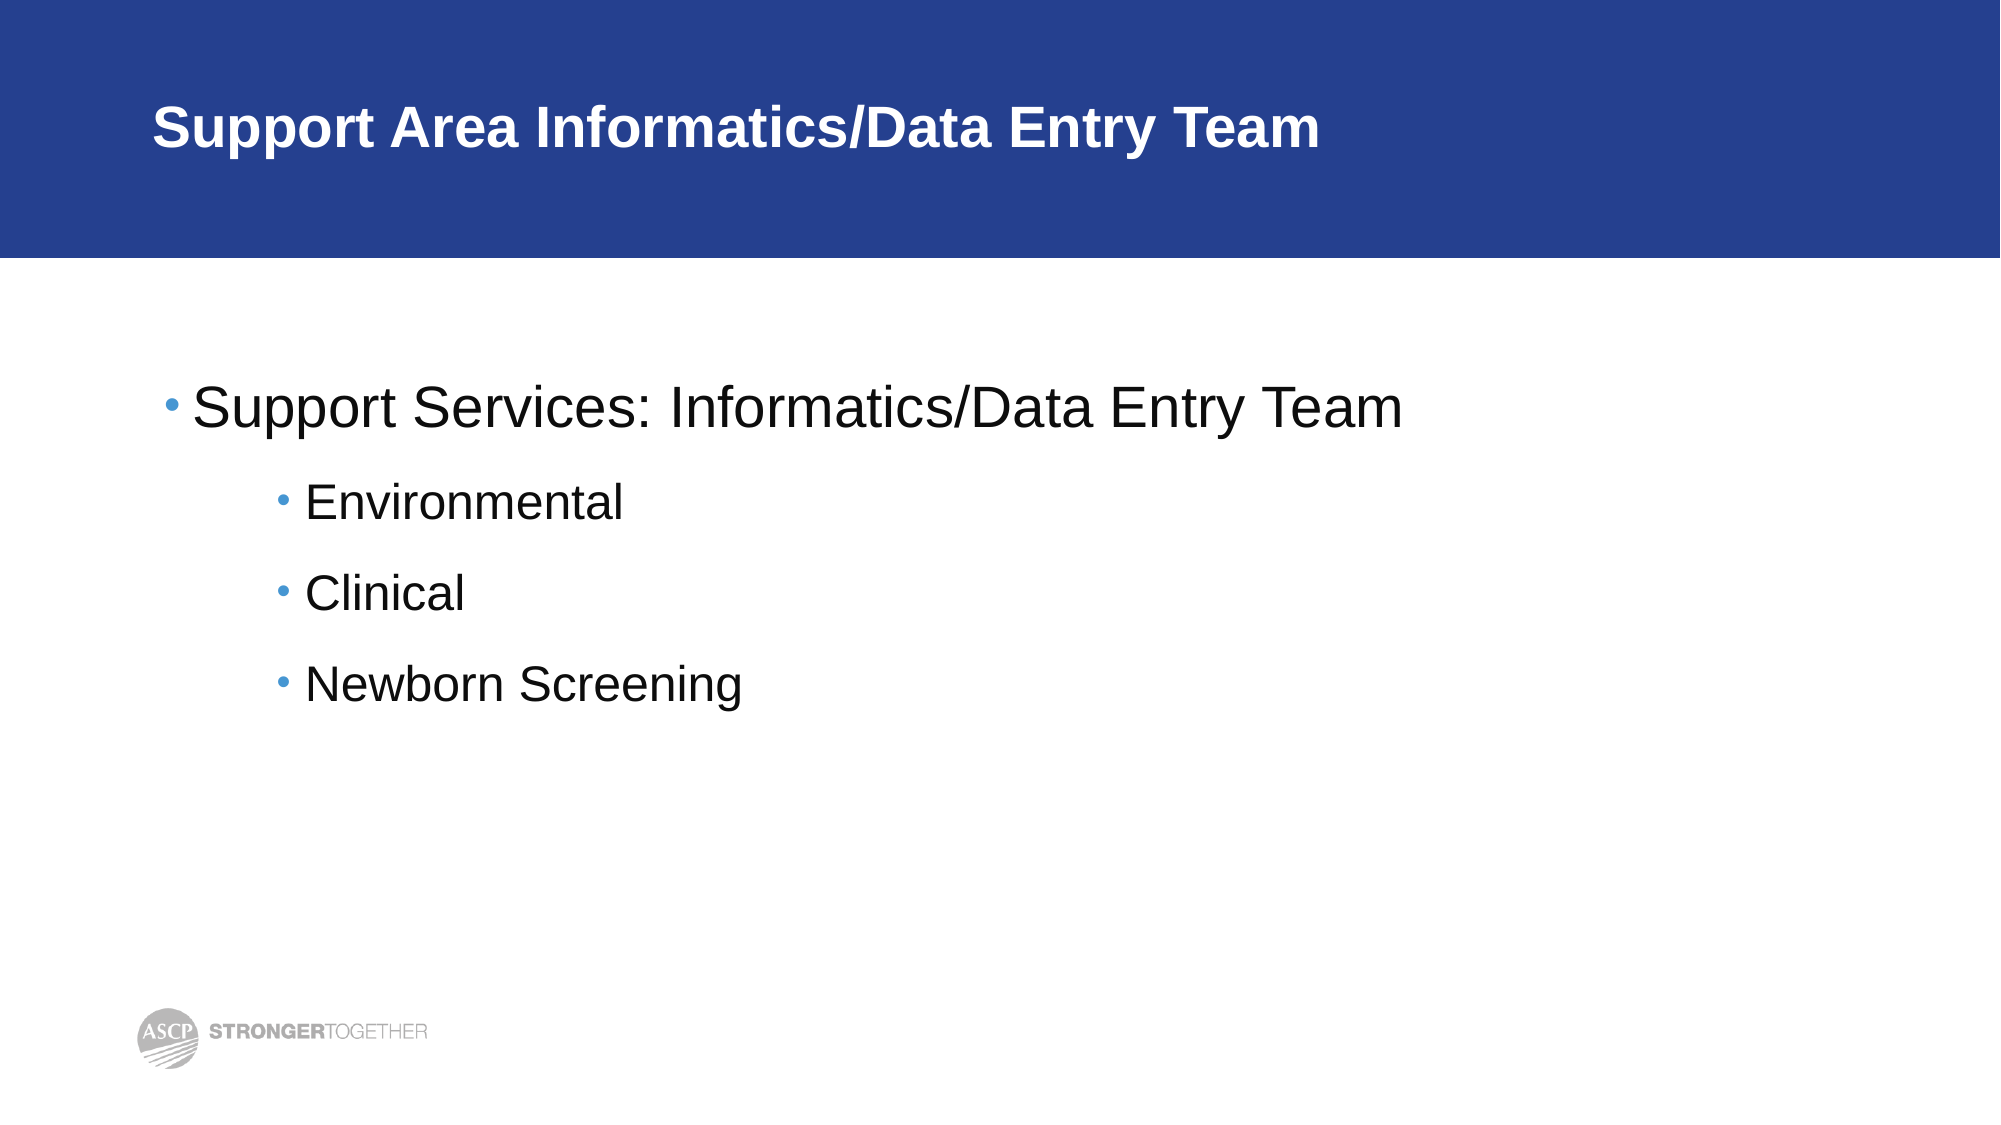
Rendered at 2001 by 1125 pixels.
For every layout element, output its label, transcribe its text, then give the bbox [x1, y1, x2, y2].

list Support Services: Informatics/Data Entry Team Environmental Clinical Newborn Screening [92, 347, 1598, 982]
title Support Area Informatics/Data Entry Team [137, 20, 1863, 238]
